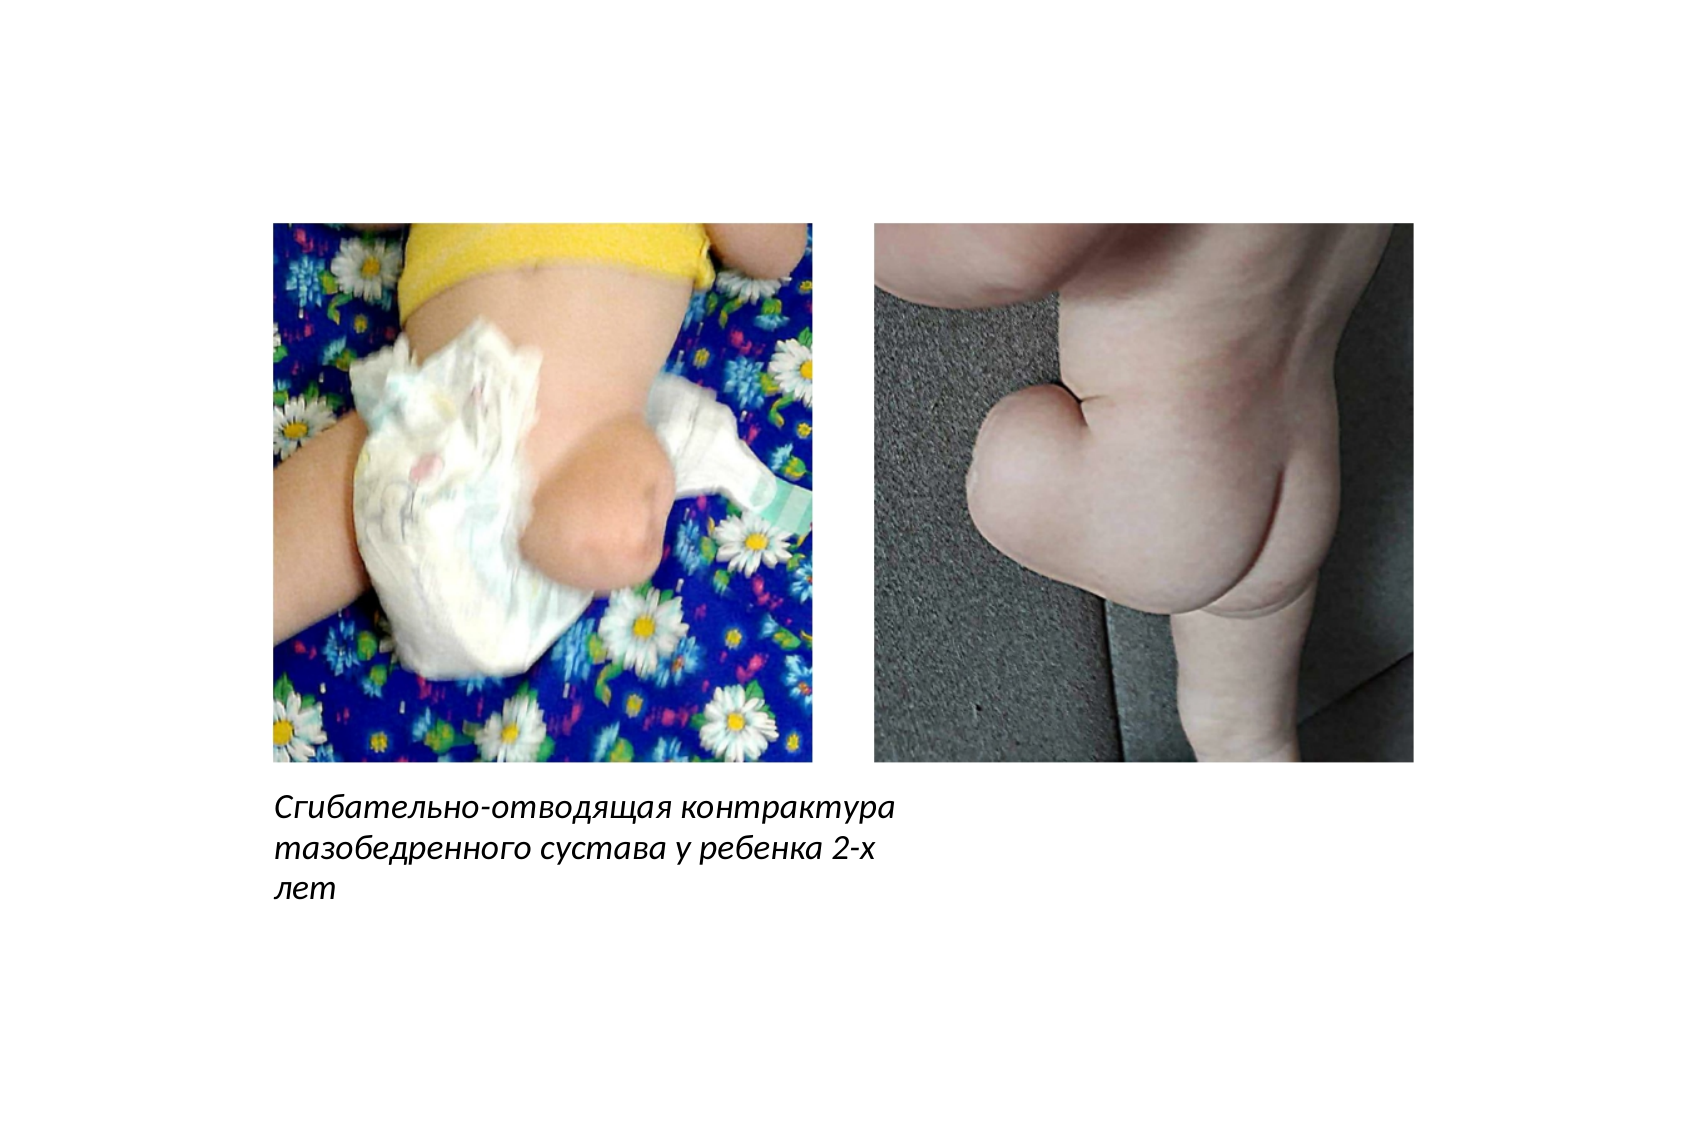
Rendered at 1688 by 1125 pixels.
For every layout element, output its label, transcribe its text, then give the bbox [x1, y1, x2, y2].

text_box Сгибательно-отводящая контрактура тазобедренного сустава у ребенка 2-х лет [274, 786, 942, 908]
picture [272, 222, 816, 766]
picture [873, 222, 1416, 766]
